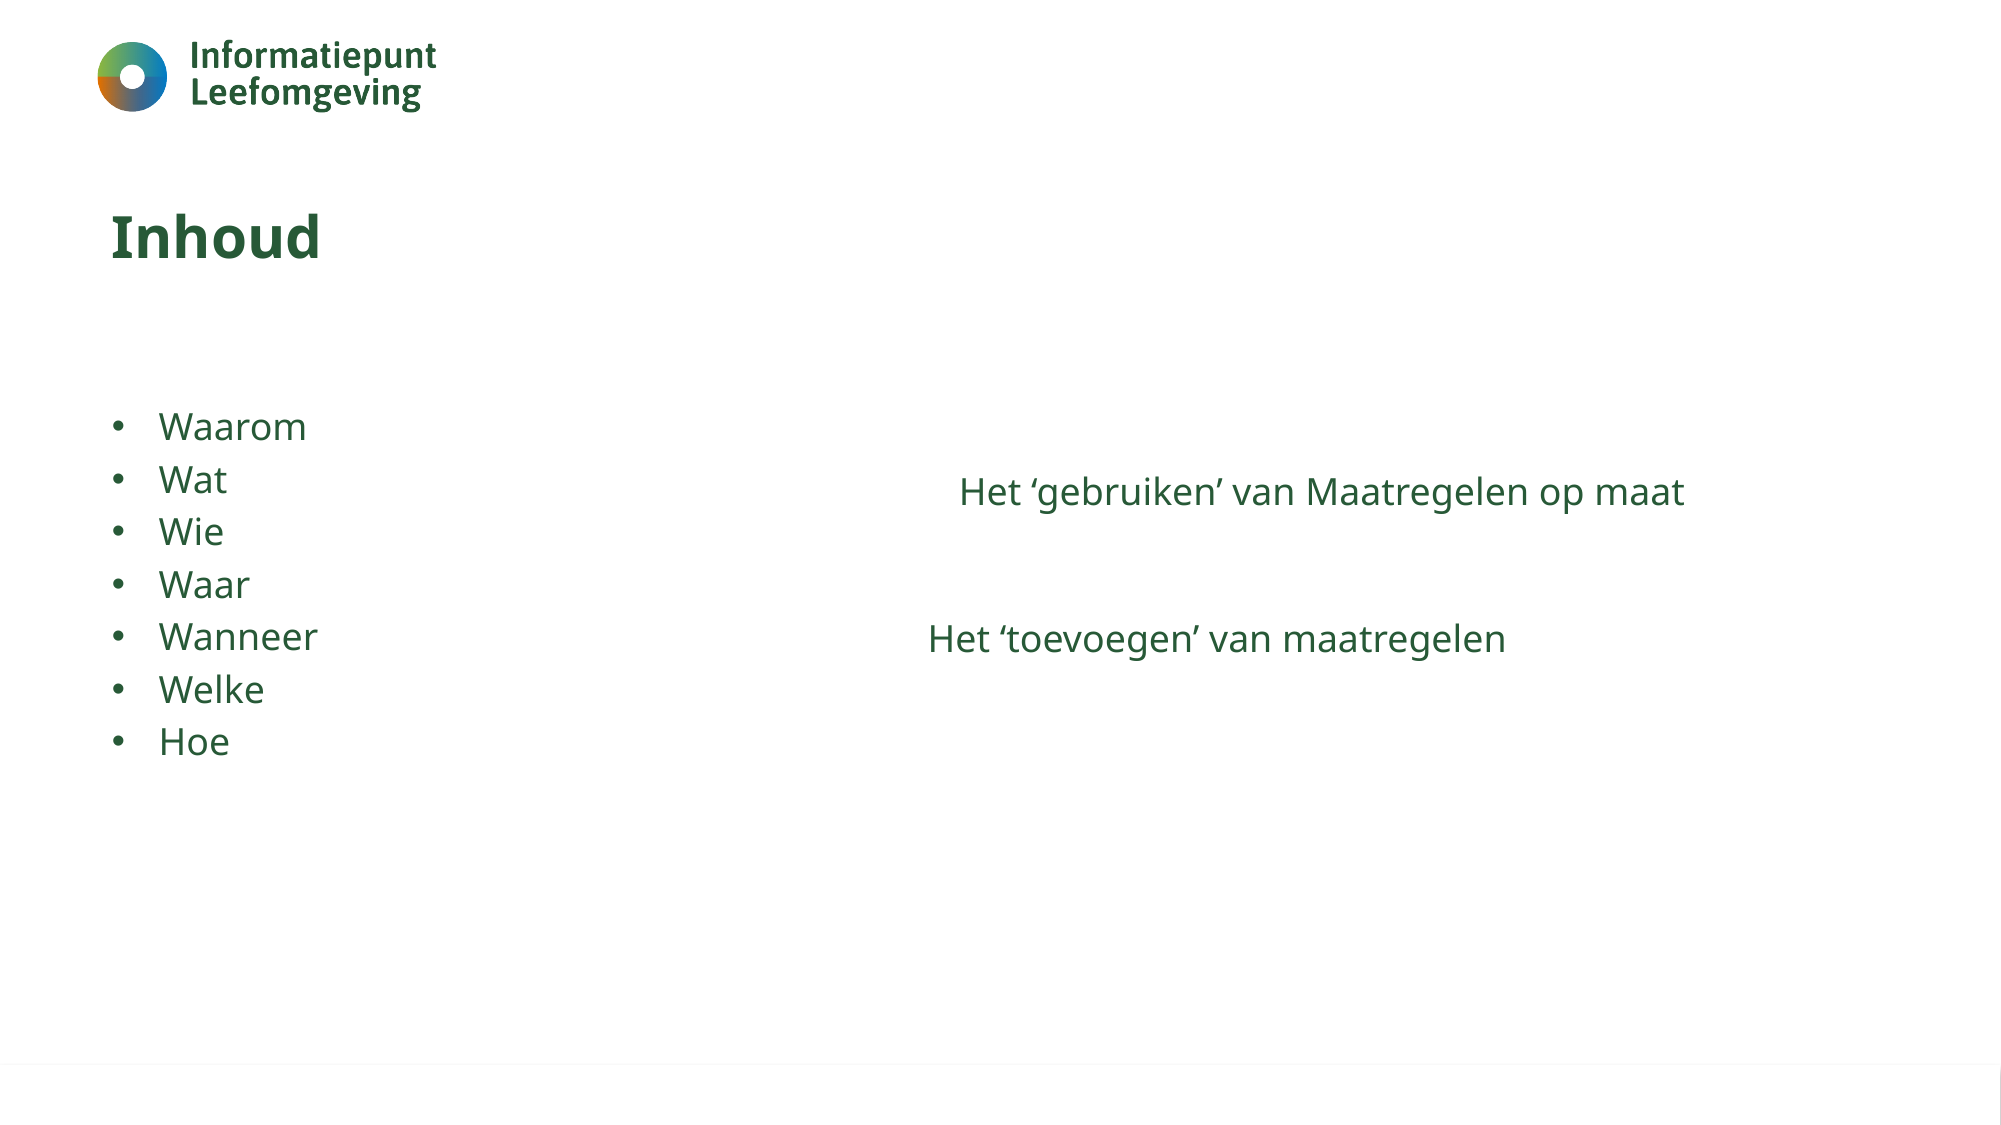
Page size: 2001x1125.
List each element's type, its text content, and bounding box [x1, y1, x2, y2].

title Inhoud [96, 192, 1894, 395]
subtitle Waarom Wat Wie Waar Wanneer Welke Hoe [96, 395, 1894, 1053]
text_box Het ‘toevoegen’ van maatregelen [913, 607, 1766, 668]
picture [68, 12, 513, 142]
text_box Het ‘gebruiken’ van Maatregelen op maat [944, 460, 1701, 520]
